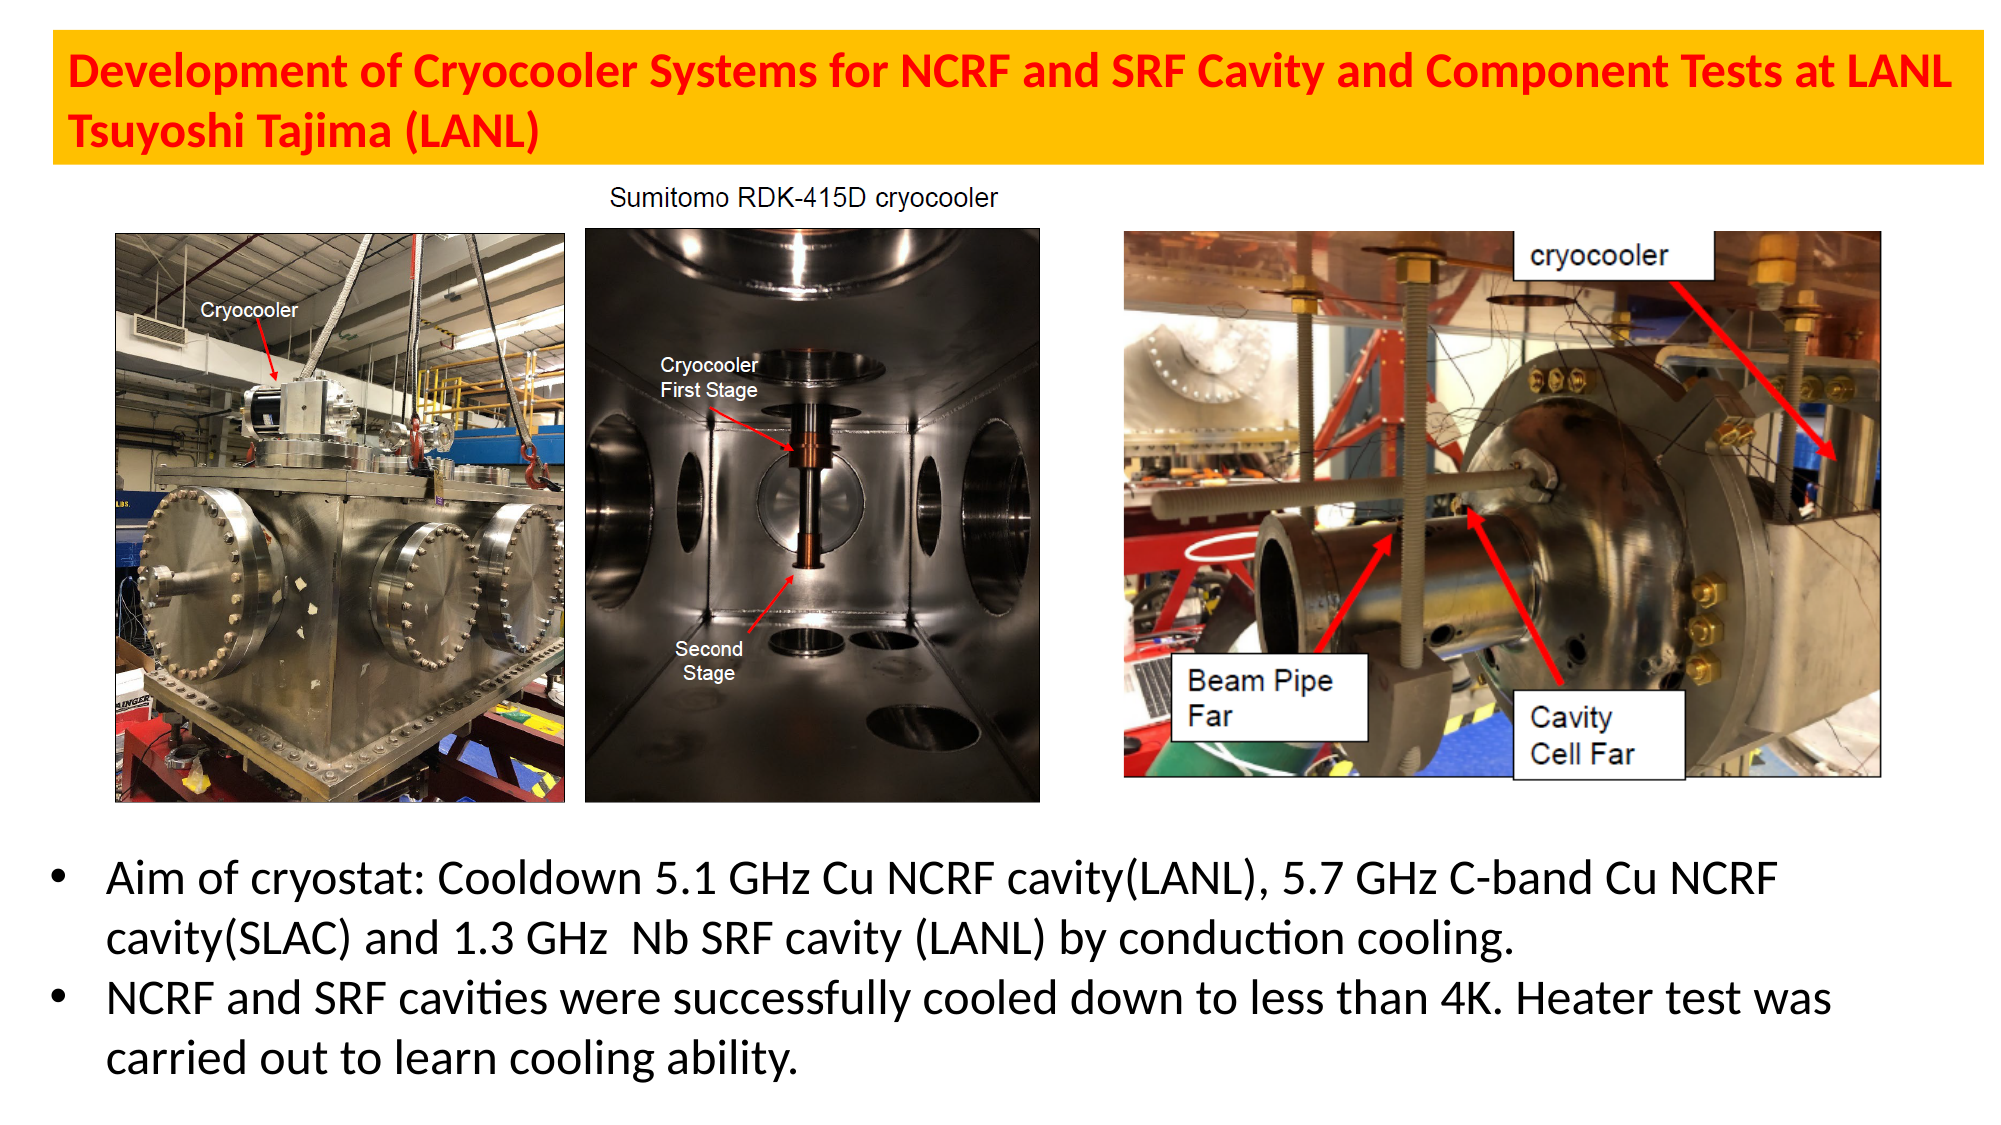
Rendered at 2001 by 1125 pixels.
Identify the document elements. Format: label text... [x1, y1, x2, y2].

text_box Aim of cryostat: Cooldown 5.1 GHz Cu NCRF cavity(LANL), 5.7 GHz C-band Cu NCRF cavity(SLAC) and 1.3 GHz Nb SRF cavity (LANL) by conduction cooling. NCRF and SRF cavities were successfully cooled down to less than 4K. Heater test was carried out to learn cooling ability. [34, 837, 1966, 1093]
picture [1123, 231, 1896, 790]
picture [104, 167, 1048, 809]
text_box Development of Cryocooler Systems for NCRF and SRF Cavity and Component Tests at LANL Tsuyoshi Tajima (LANL) [53, 29, 1984, 165]
